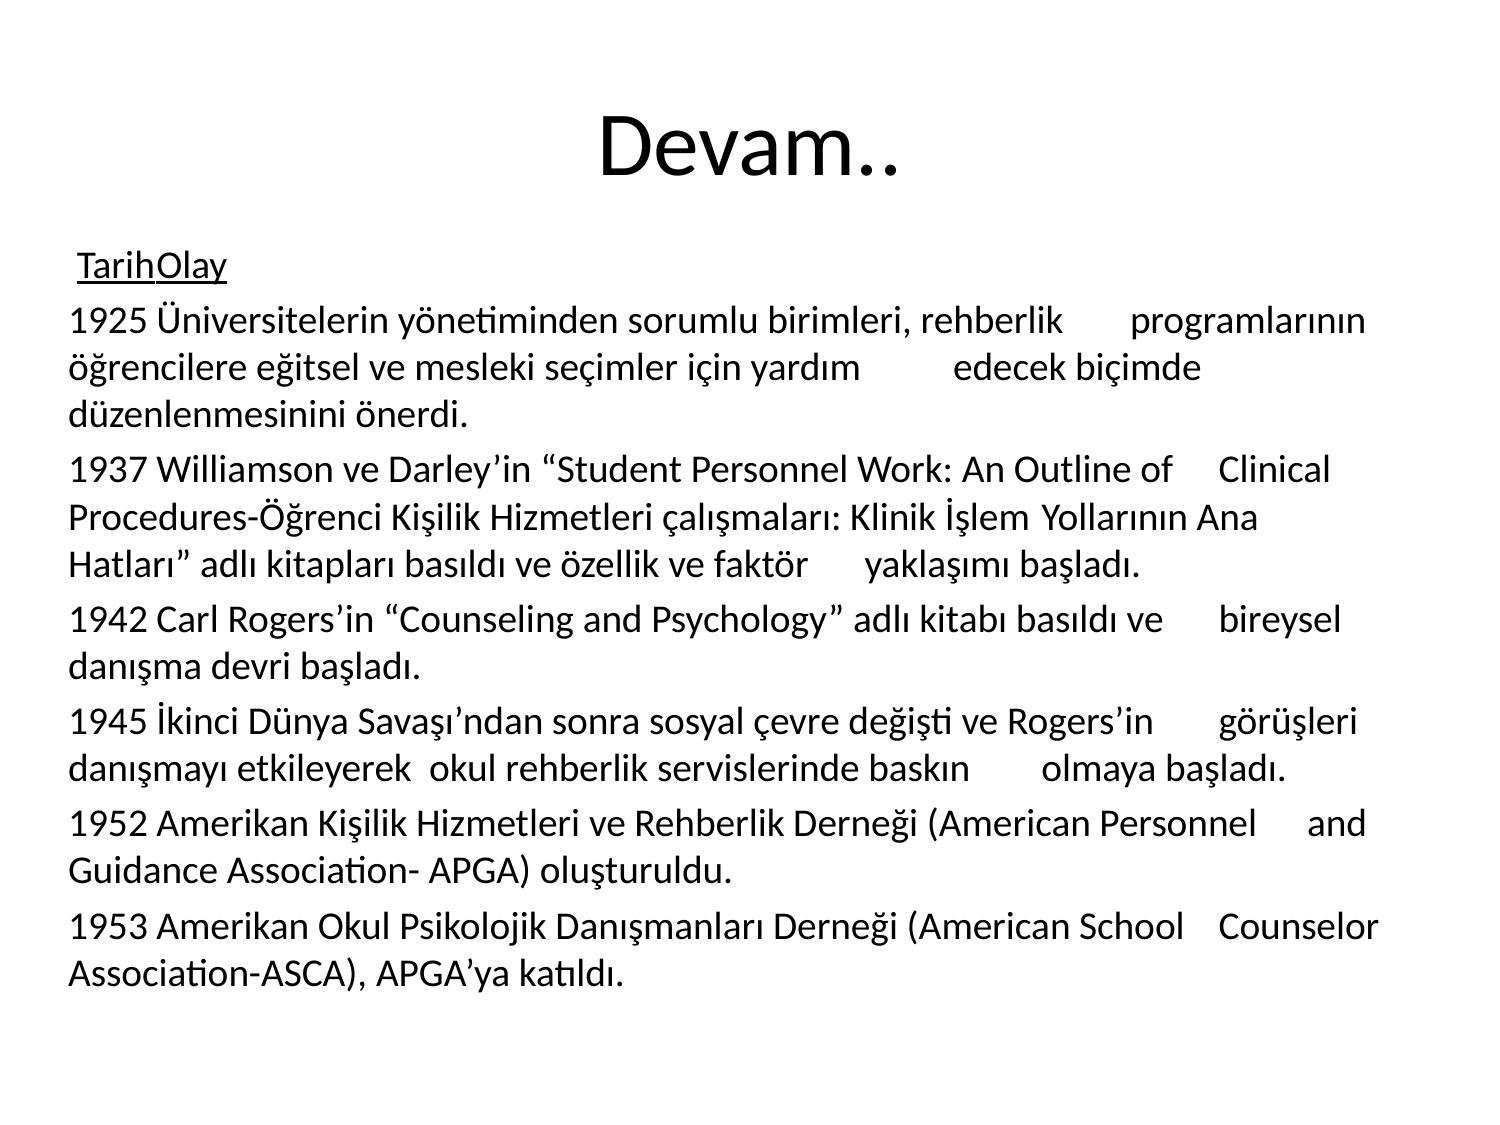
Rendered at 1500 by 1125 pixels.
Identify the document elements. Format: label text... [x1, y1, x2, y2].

title Devam.. [75, 45, 1425, 231]
list Tarih Olay 1925 Üniversitelerin yönetiminden sorumlu birimleri, rehberlik programlarının öğrencilere eğitsel ve mesleki seçimler için yardım edecek biçimde düzenlenmesinini önerdi. 1937 Williamson ve Darley’in “Student Personnel Work: An Outline of Clinical Procedures-Öğrenci Kişilik Hizmetleri çalışmaları: Klinik İşlem Yollarının Ana Hatları” adlı kitapları basıldı ve özellik ve faktör yaklaşımı başladı. 1942 Carl Rogers’in “Counseling and Psychology” adlı kitabı basıldı ve bireysel danışma devri başladı. 1945 İkinci Dünya Savaşı’ndan sonra sosyal çevre değişti ve Rogers’in görüşleri danışmayı etkileyerek okul rehberlik servislerinde baskın olmaya başladı. 1952 Amerikan Kişilik Hizmetleri ve Rehberlik Derneği (American Personnel and Guidance Association- APGA) oluşturuldu. 1953 Amerikan Okul Psikolojik Danışmanları Derneği (American School Counselor Association-ASCA), APGA’ya katıldı. [53, 231, 1425, 1005]
